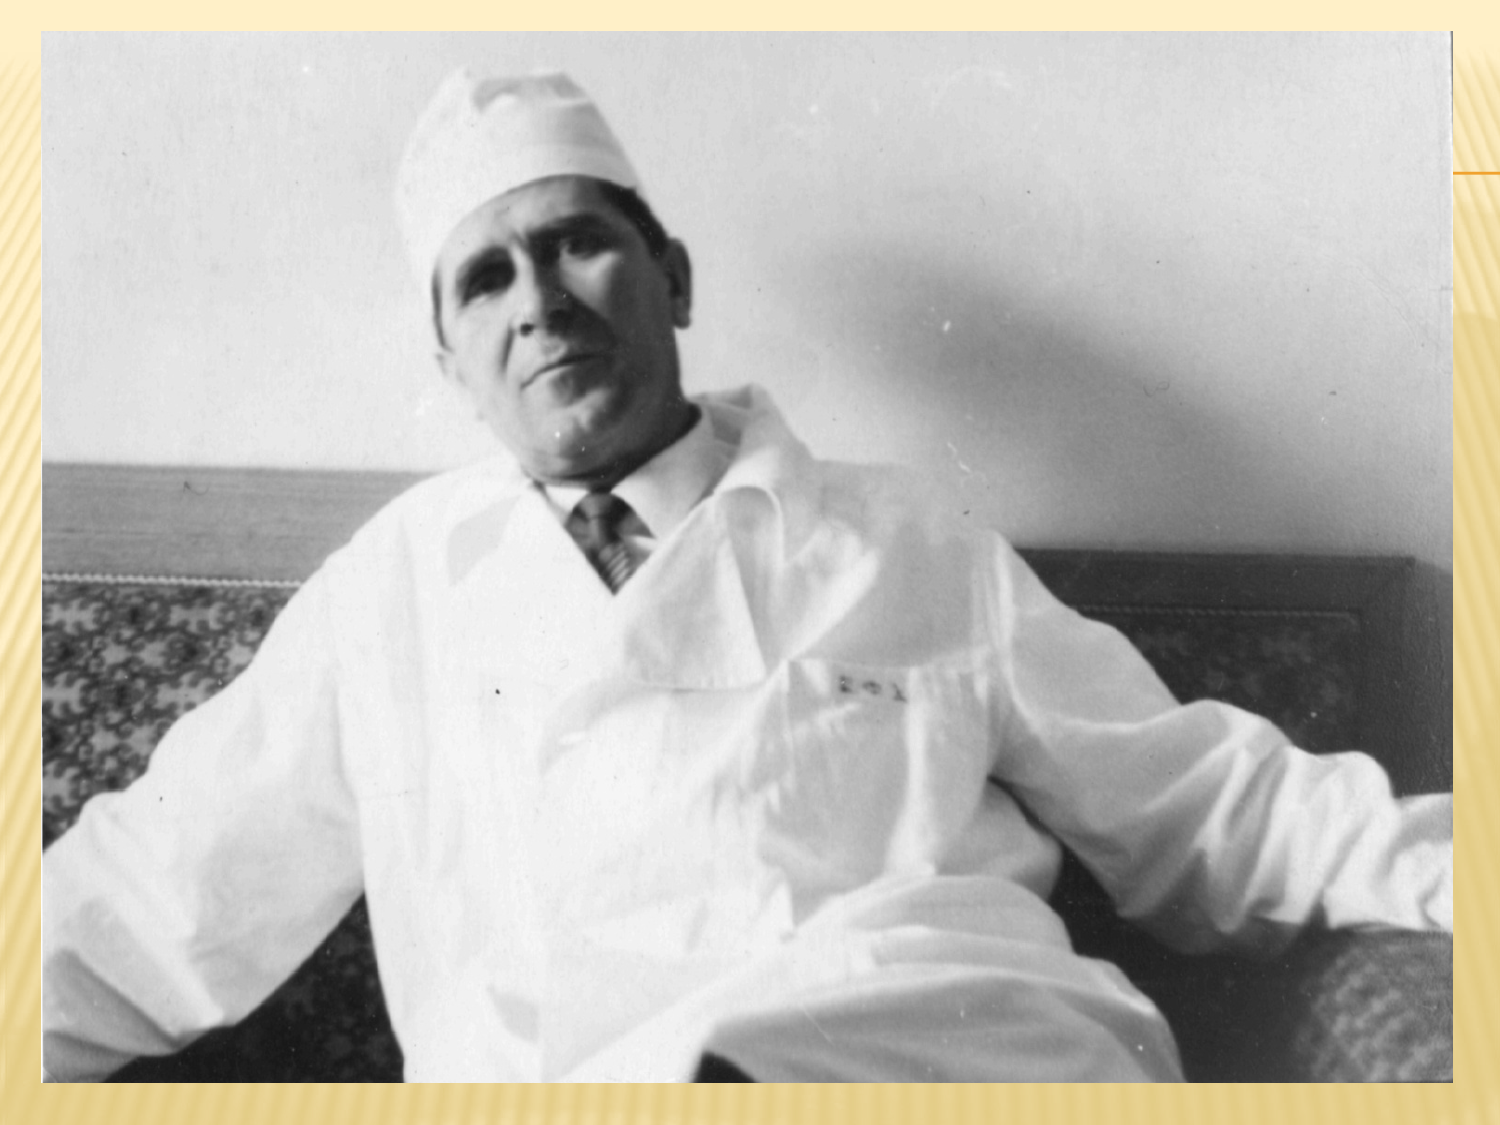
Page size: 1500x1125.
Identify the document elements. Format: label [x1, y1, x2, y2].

list [40, 30, 1454, 1083]
